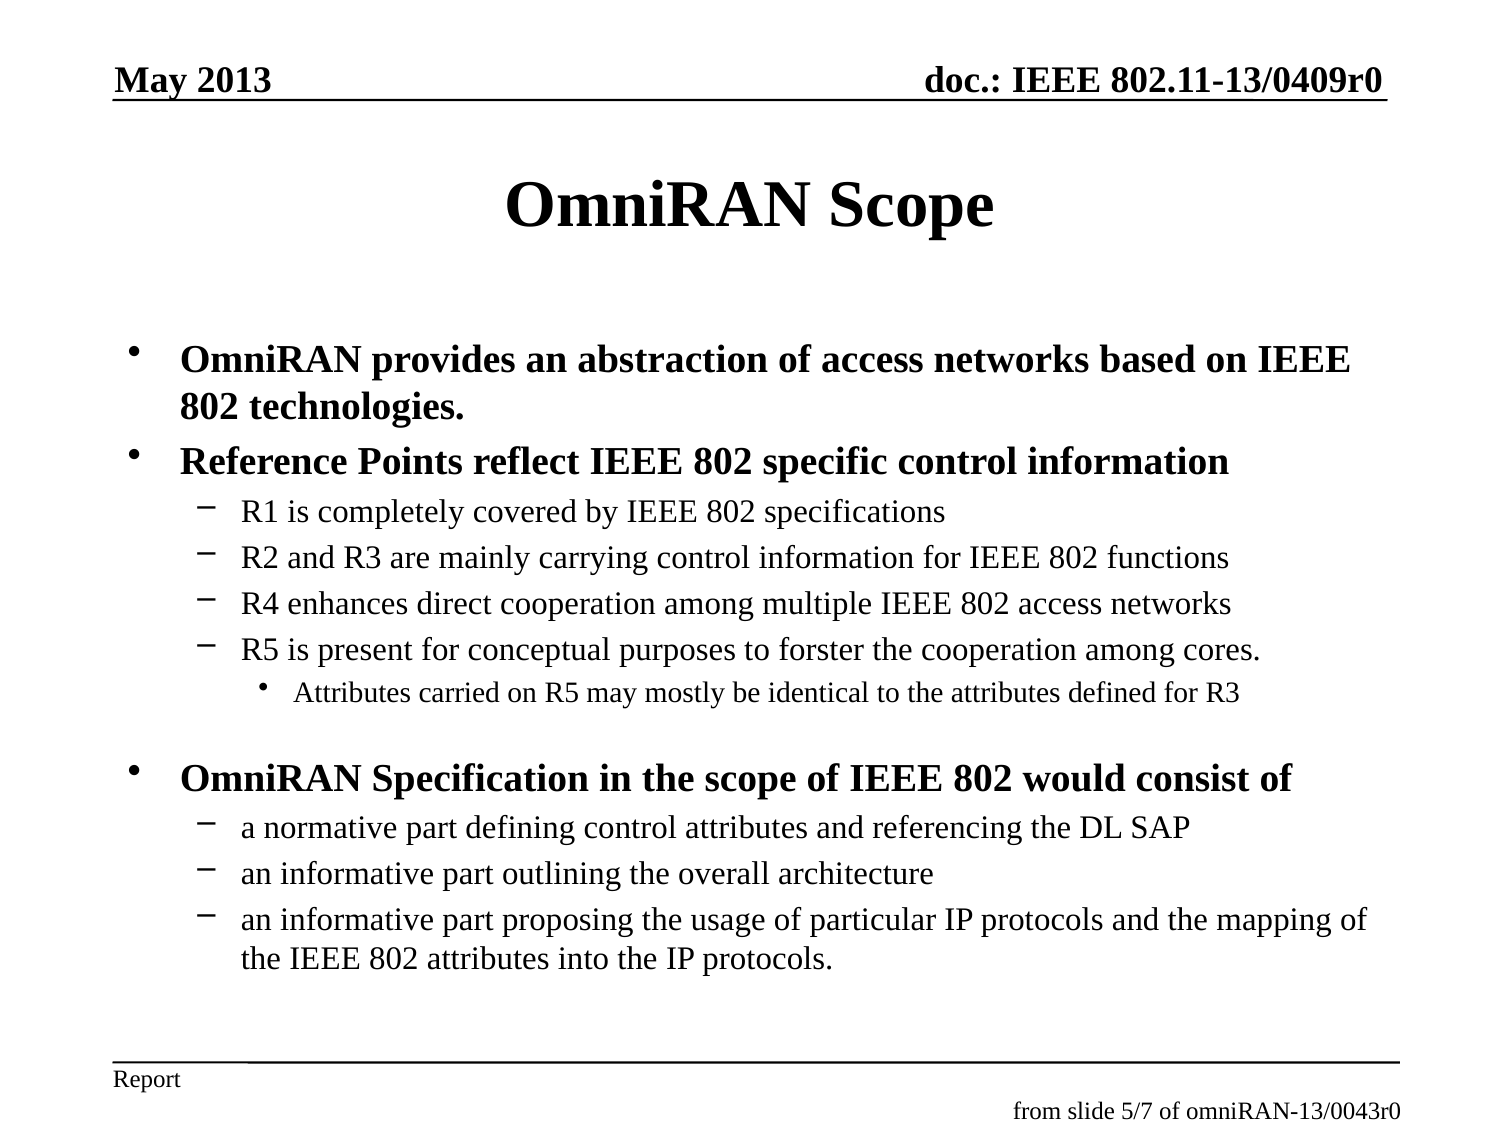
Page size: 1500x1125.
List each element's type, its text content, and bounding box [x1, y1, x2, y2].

list OmniRAN provides an abstraction of access networks based on IEEE 802 technologies. Reference Points reflect IEEE 802 specific control information R1 is completely covered by IEEE 802 specifications R2 and R3 are mainly carrying control information for IEEE 802 functions R4 enhances direct cooperation among multiple IEEE 802 access networks R5 is present for conceptual purposes to forster the cooperation among cores. Attributes carried on R5 may mostly be identical to the attributes defined for R3 OmniRAN Specification in the scope of IEEE 802 would consist of a normative part defining control attributes and referencing the DL SAP an informative part outlining the overall architecture an informative part proposing the usage of particular IP protocols and the mapping of the IEEE 802 attributes into the IP protocols. [112, 324, 1388, 1000]
title OmniRAN Scope [112, 112, 1388, 288]
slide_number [114, 54, 374, 101]
text_box from slide 5/7 of omniRAN-13/0043r0 [343, 1087, 1417, 1125]
